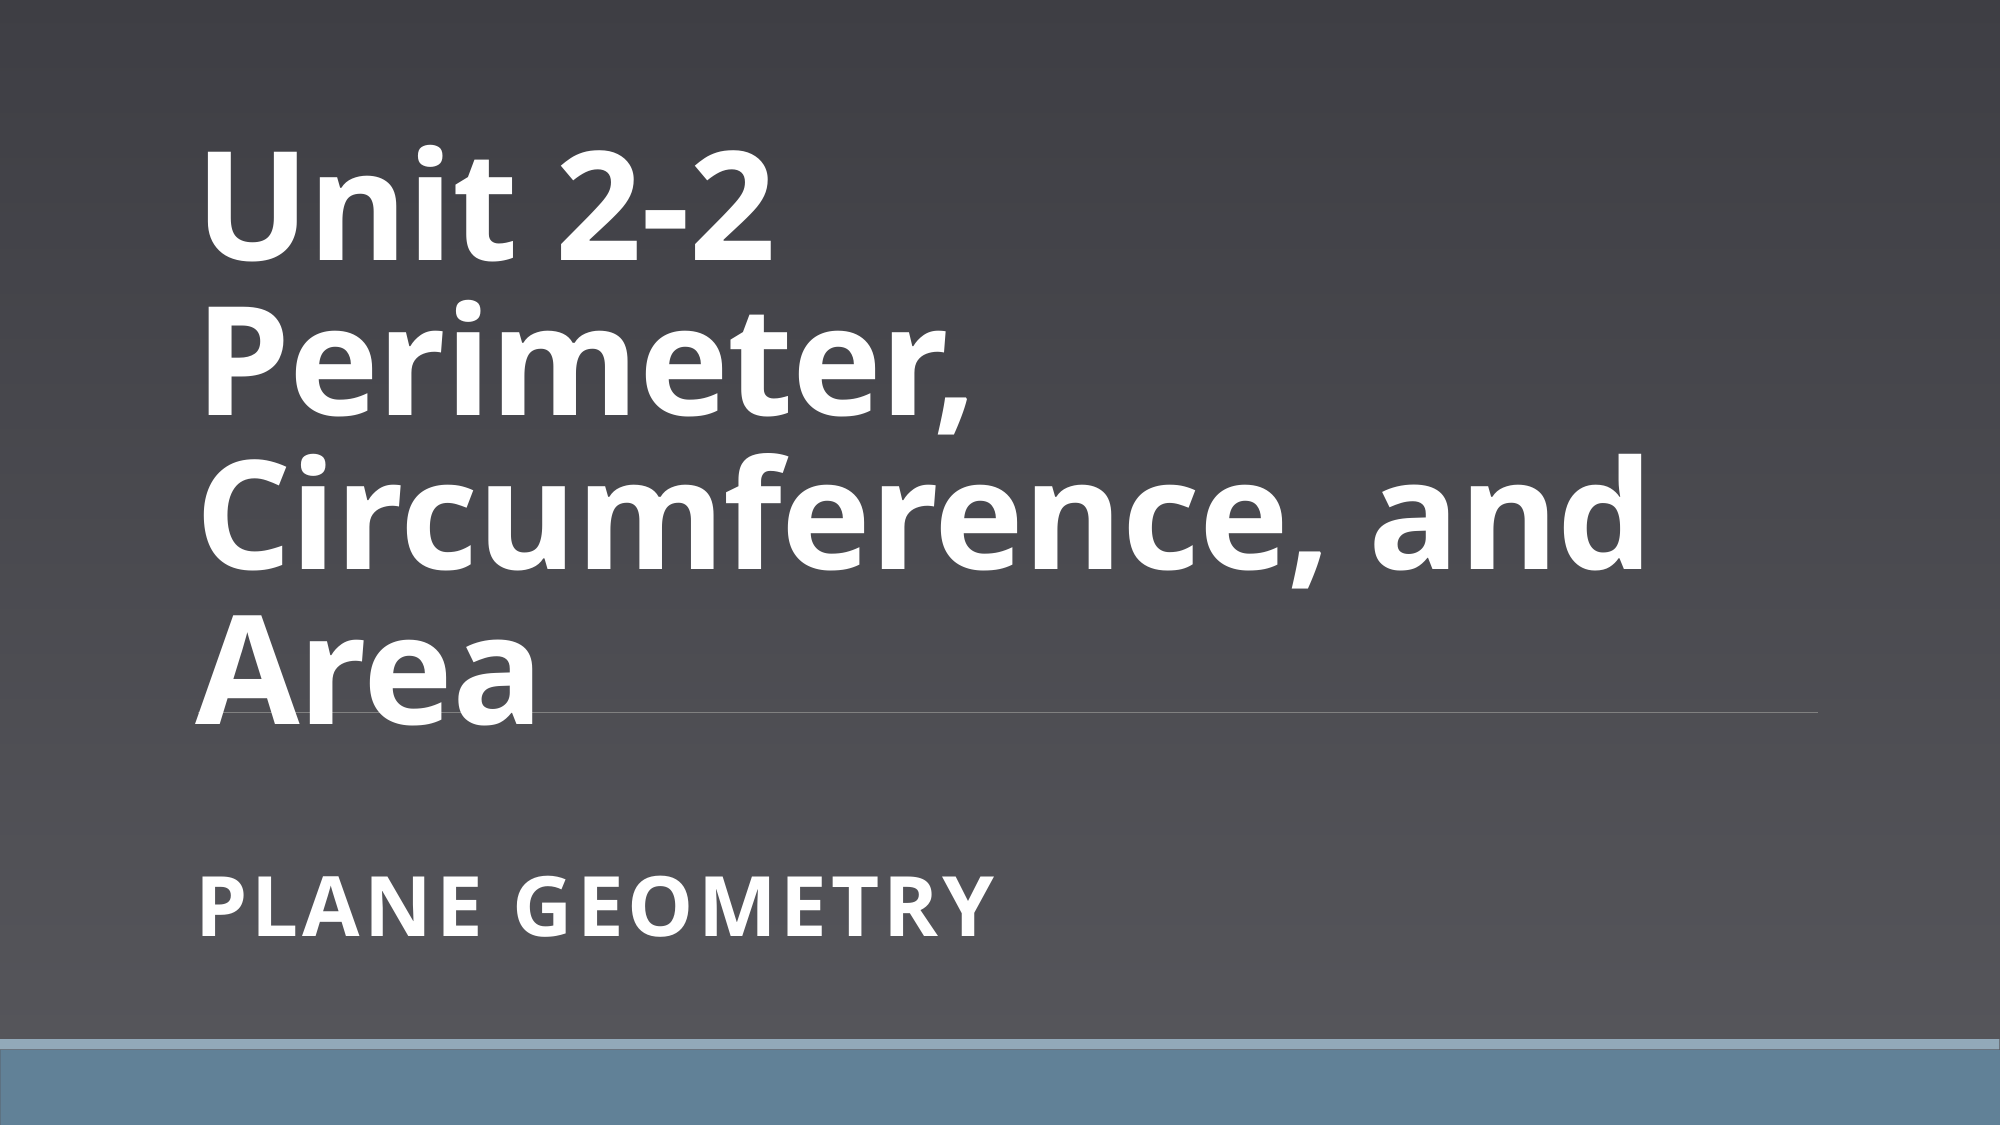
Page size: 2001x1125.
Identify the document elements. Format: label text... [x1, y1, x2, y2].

subtitle PLANE Geometry [180, 857, 1831, 1045]
title Unit 2-2 Perimeter, Circumference, and Area [180, 124, 1830, 763]
